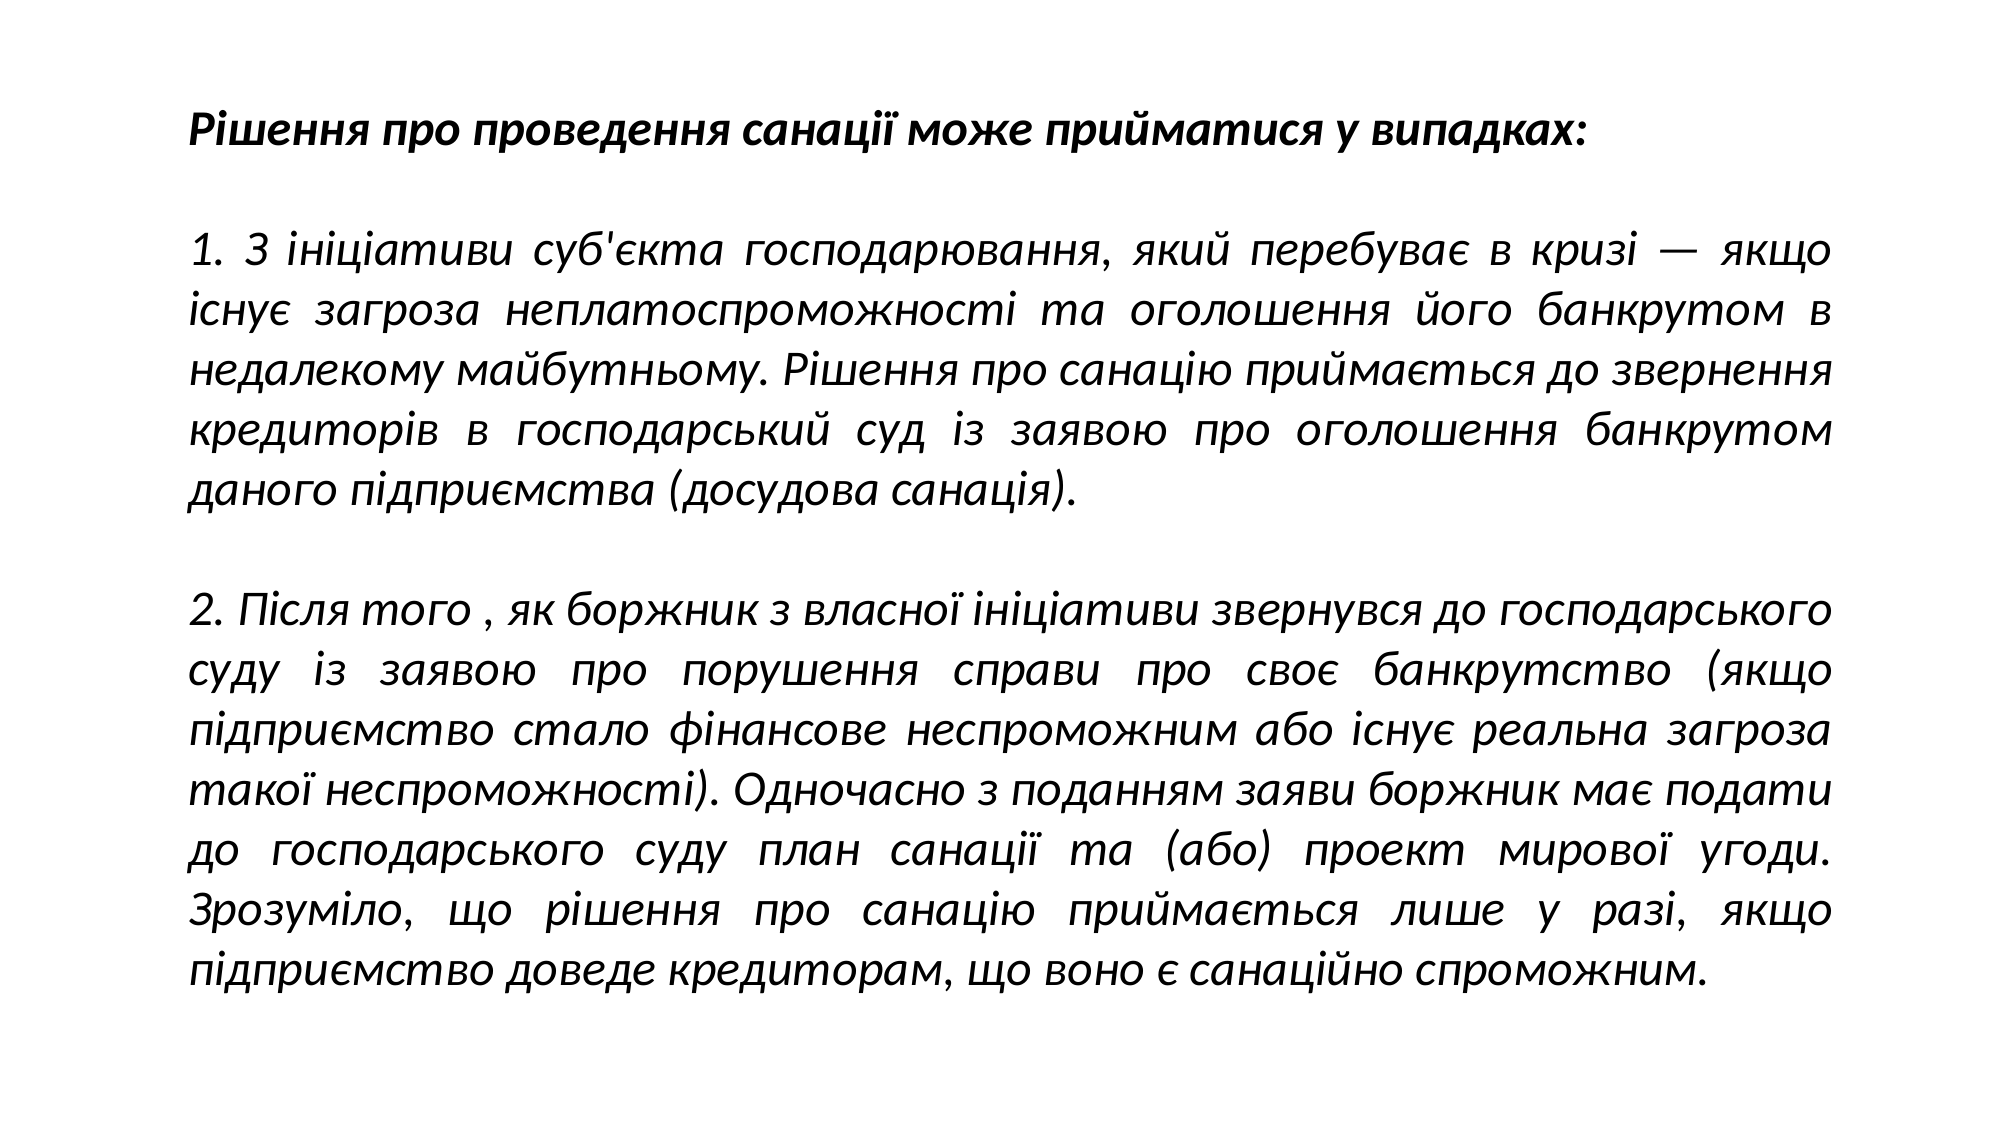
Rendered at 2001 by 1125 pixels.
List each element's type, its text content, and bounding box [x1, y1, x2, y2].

text_box Рішення про проведення санації може прийматися у випадках: 1. З ініціативи суб'єкта господарювання, який перебуває в кризі — якщо існує загроза неплатоспроможності та оголошення його банкрутом в недалекому майбутньому. Рішення про санацію приймається до звернення кредиторів в господарський суд із заявою про оголошення банкрутом даного підприємства (досудова санація). 2. Після того , як боржник з власної ініціативи звернувся до господарського суду із заявою про порушення справи про своє банкрутство (якщо підприємство стало фінансове неспроможним або існує реальна загроза такої неспроможності). Одночасно з поданням заяви боржник має подати до господарського суду план санації та (або) проект мирової угоди. Зрозуміло, що рішення про санацію приймається лише у разі, якщо підприємство доведе кредиторам, що воно є санаційно спроможним. [173, 87, 1849, 1108]
